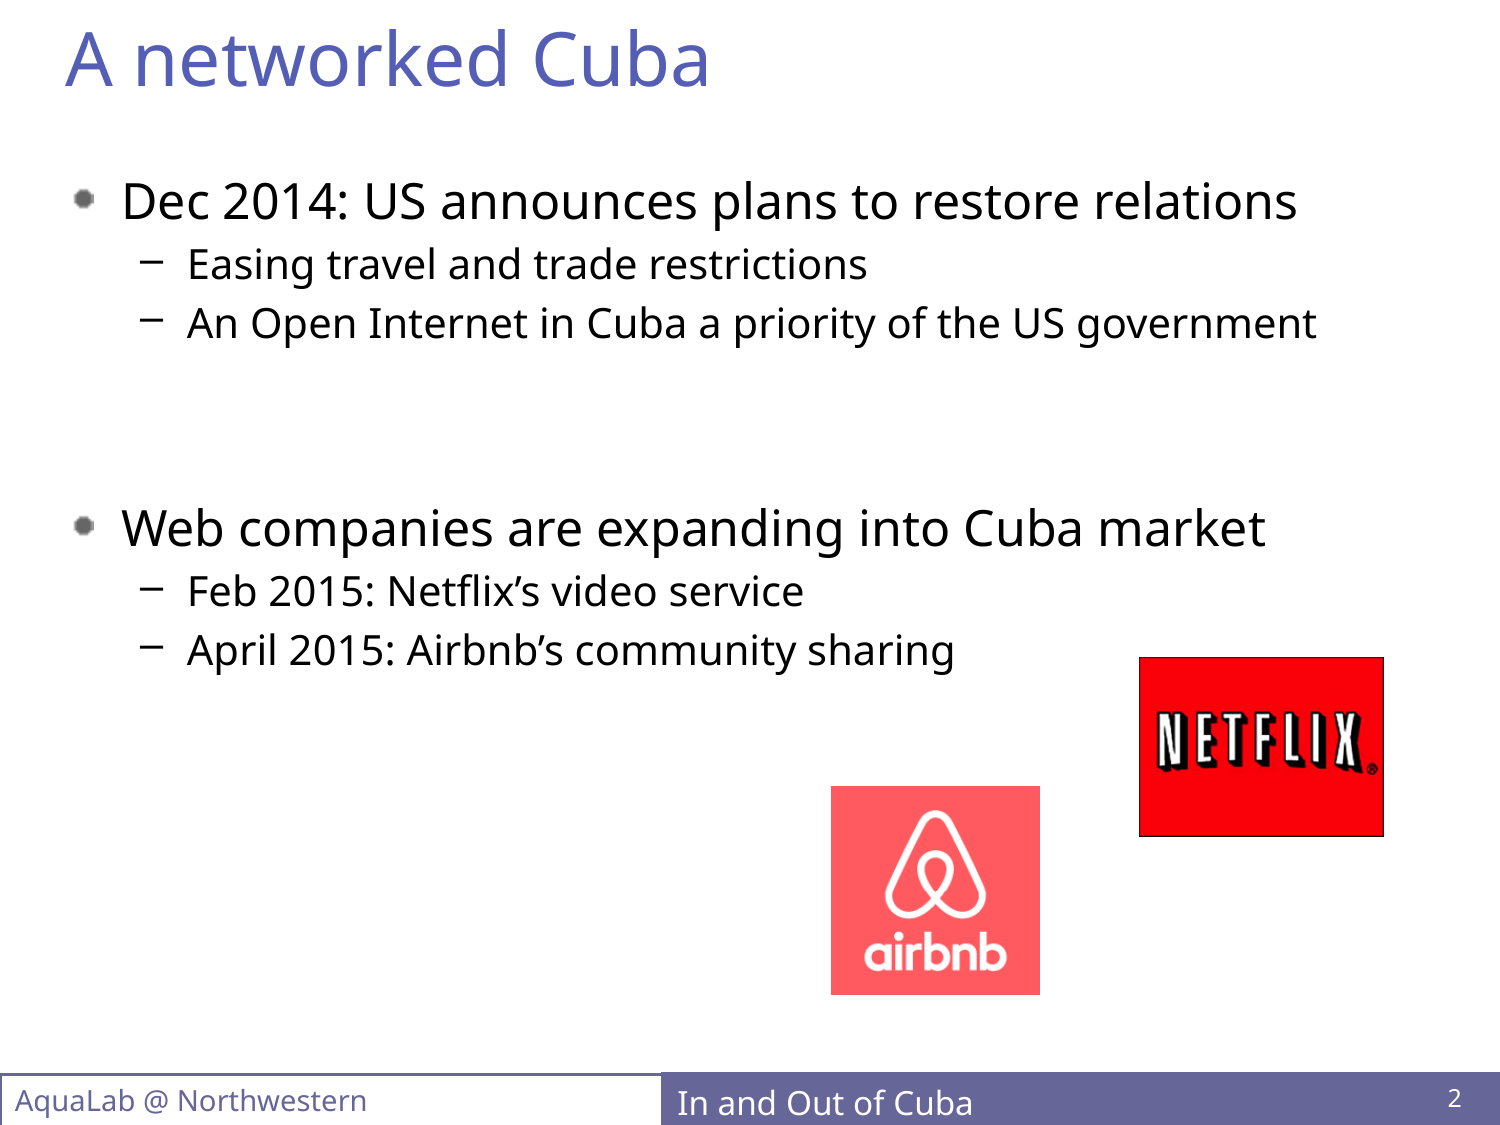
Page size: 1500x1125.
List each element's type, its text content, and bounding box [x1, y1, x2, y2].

list Dec 2014: US announces plans to restore relations Easing travel and trade restrictions An Open Internet in Cuba a priority of the US government Web companies are expanding into Cuba market Feb 2015: Netflix’s video service April 2015: Airbnb’s community sharing [49, 162, 1451, 1038]
picture [65, 185, 94, 214]
picture [65, 512, 94, 541]
title A networked Cuba [49, 12, 1451, 101]
picture [830, 786, 1041, 997]
picture [1138, 657, 1384, 838]
